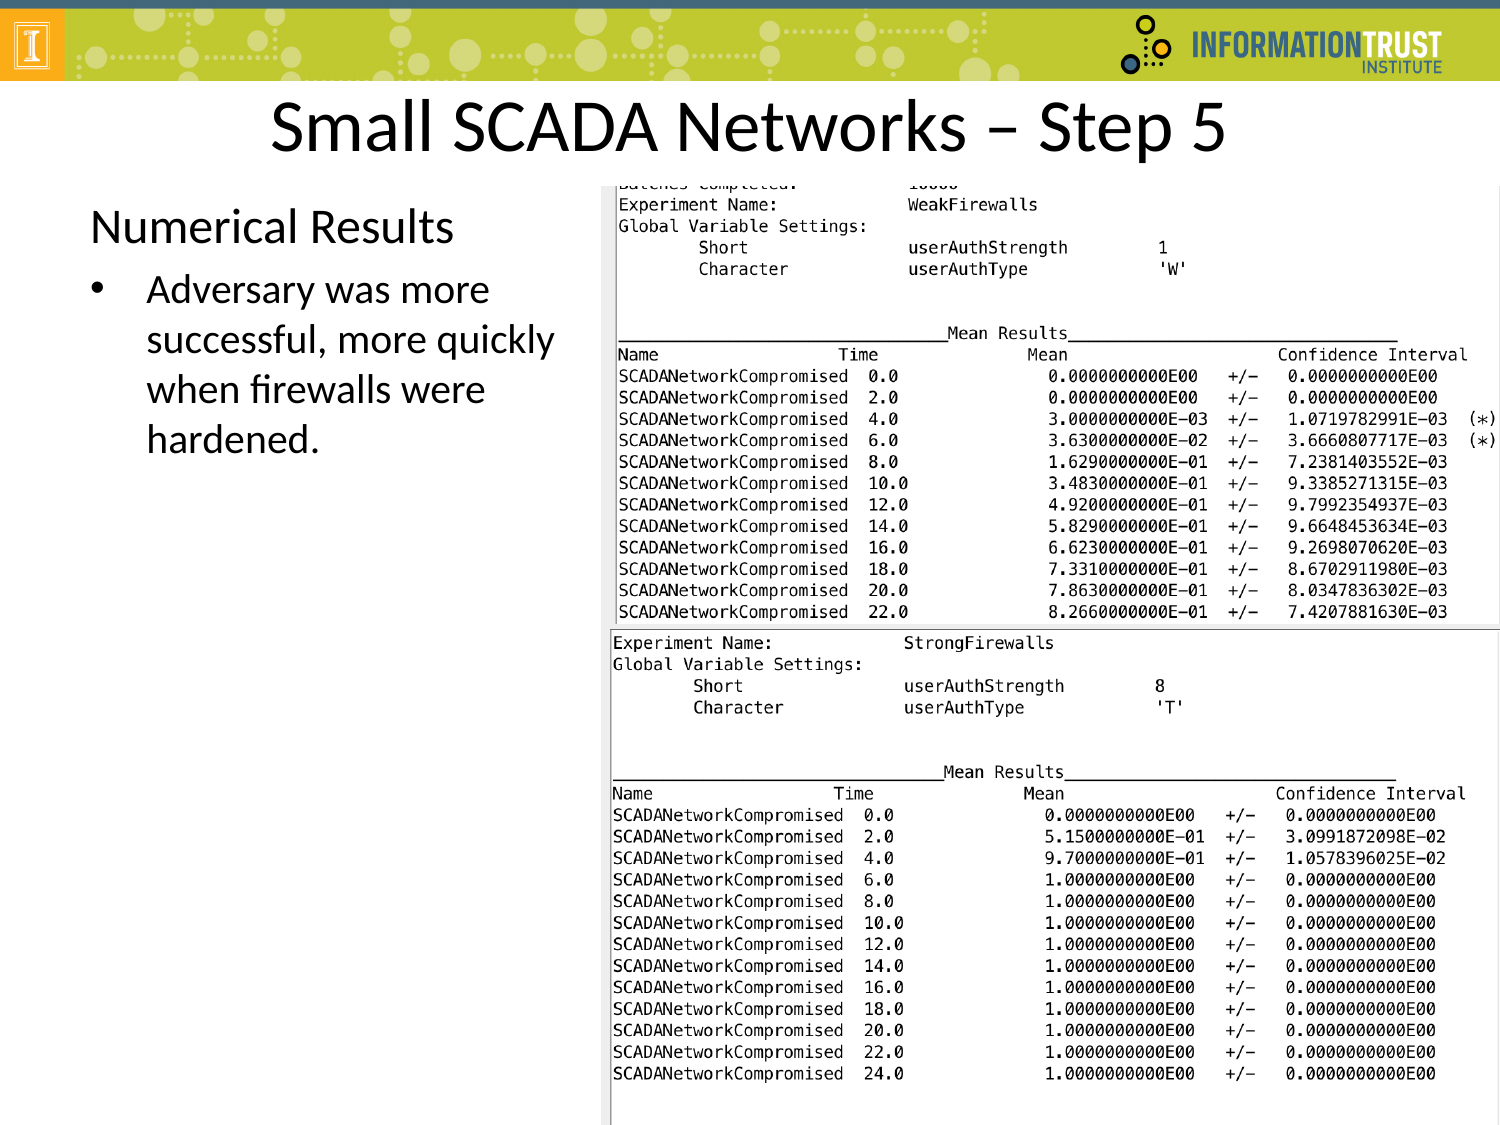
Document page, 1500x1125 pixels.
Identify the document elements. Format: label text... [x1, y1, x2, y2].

picture [0, 0, 1500, 81]
title Small SCADA Networks – Step 5 [75, 80, 1425, 163]
picture [600, 186, 1500, 1125]
list Numerical Results Adversary was more successful, more quickly when firewalls were hardened. [75, 186, 598, 1043]
